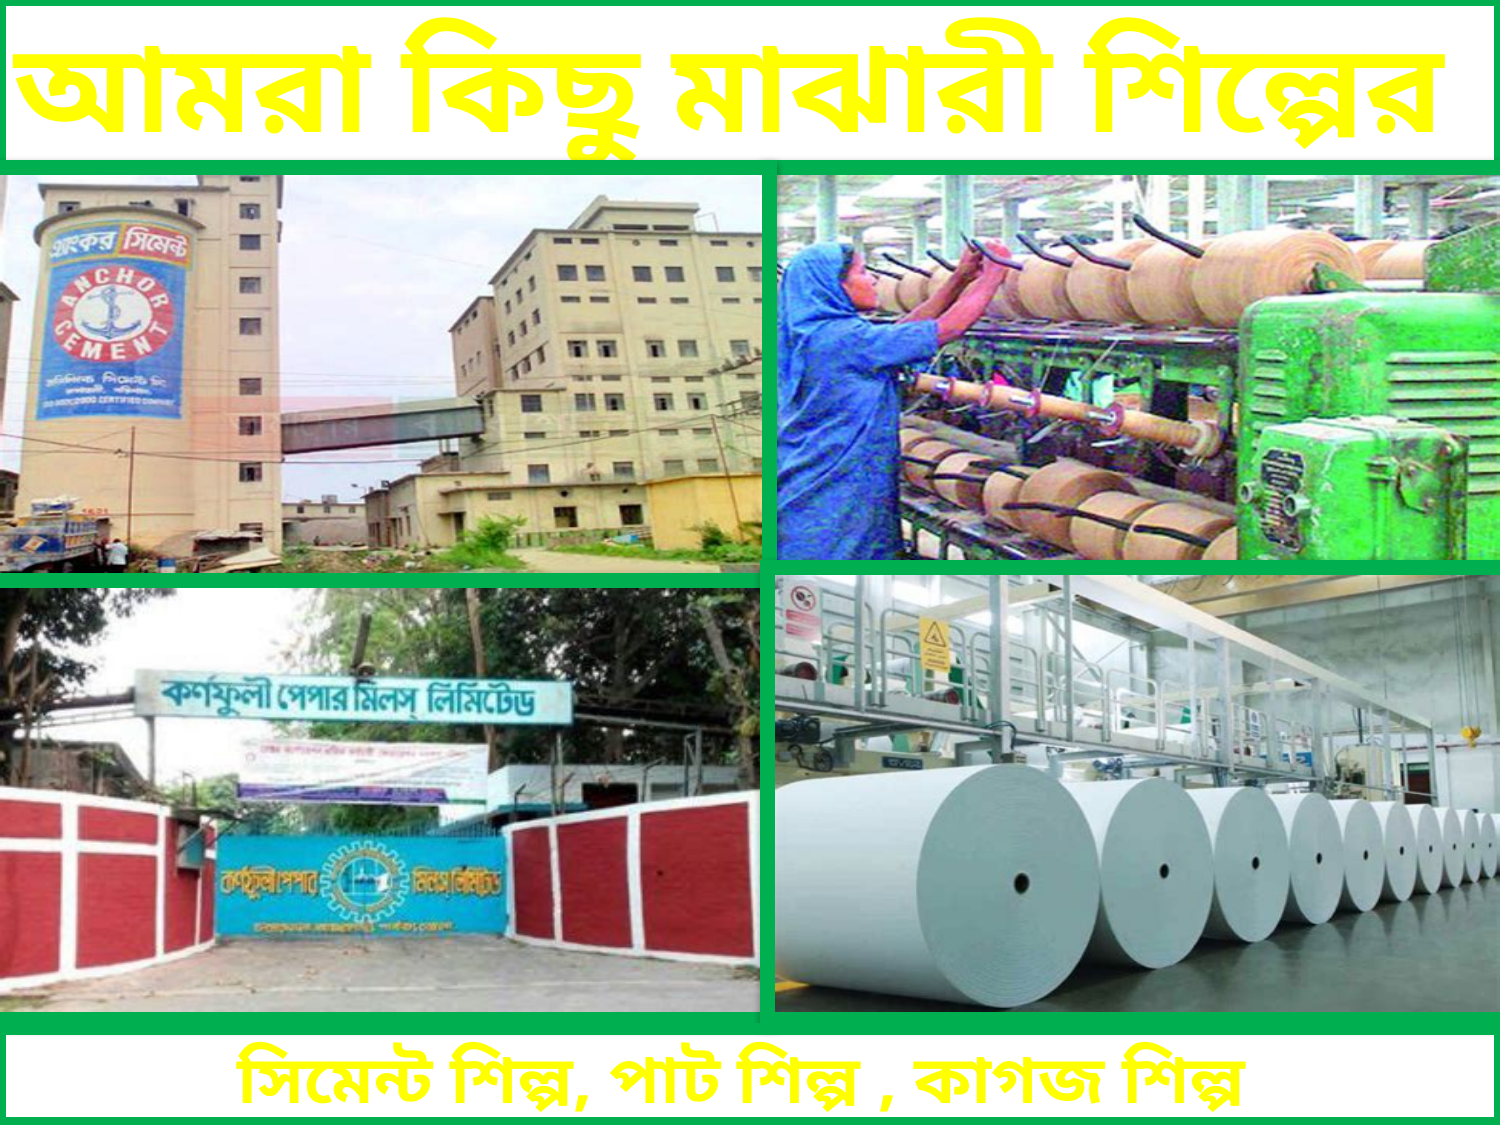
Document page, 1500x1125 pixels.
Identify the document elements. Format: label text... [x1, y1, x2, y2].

picture [0, 587, 763, 1013]
text_box সিমেন্ট শিল্প, পাট শিল্প , কাগজ শিল্প [0, 1029, 1500, 1124]
text_box আমরা কিছু মাঝারী শিল্পের ছবি দেখি [0, 0, 1500, 158]
picture [0, 174, 763, 576]
picture [774, 174, 1500, 1013]
